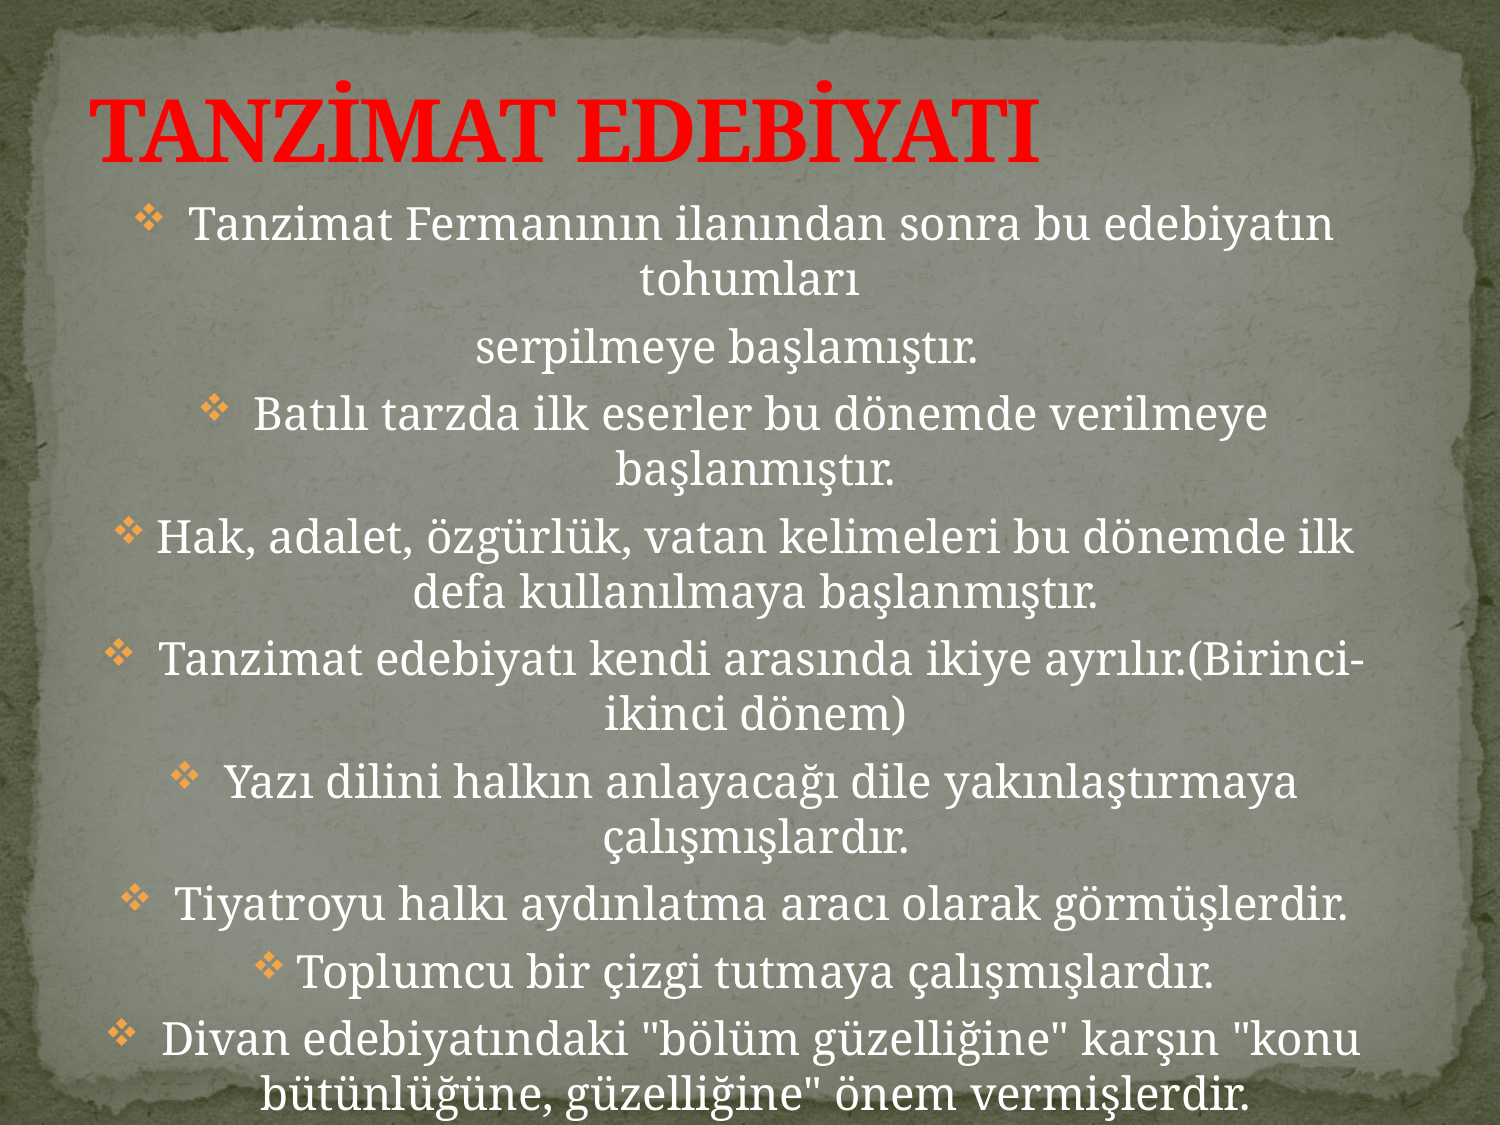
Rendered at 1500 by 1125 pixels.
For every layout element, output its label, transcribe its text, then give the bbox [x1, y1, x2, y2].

list Tanzimat Fermanının ilanından sonra bu edebiyatın tohumları serpilmeye başlamıştır. Batılı tarzda ilk eserler bu dönemde verilmeye başlanmıştır. Hak, adalet, özgürlük, vatan kelimeleri bu dönemde ilk defa kullanılmaya başlanmıştır. Tanzimat edebiyatı kendi arasında ikiye ayrılır.(Birinci-ikinci dönem) Yazı dilini halkın anlayacağı dile yakınlaştırmaya çalışmışlardır. Tiyatroyu halkı aydınlatma aracı olarak görmüşlerdir. Toplumcu bir çizgi tutmaya çalışmışlardır. Divan edebiyatındaki "bölüm güzelliğine" karşın "konu bütünlüğüne, güzelliğine" önem vermişlerdir. [58, 187, 1409, 1090]
title TANZİMAT EDEBİYATI [74, 24, 1425, 188]
